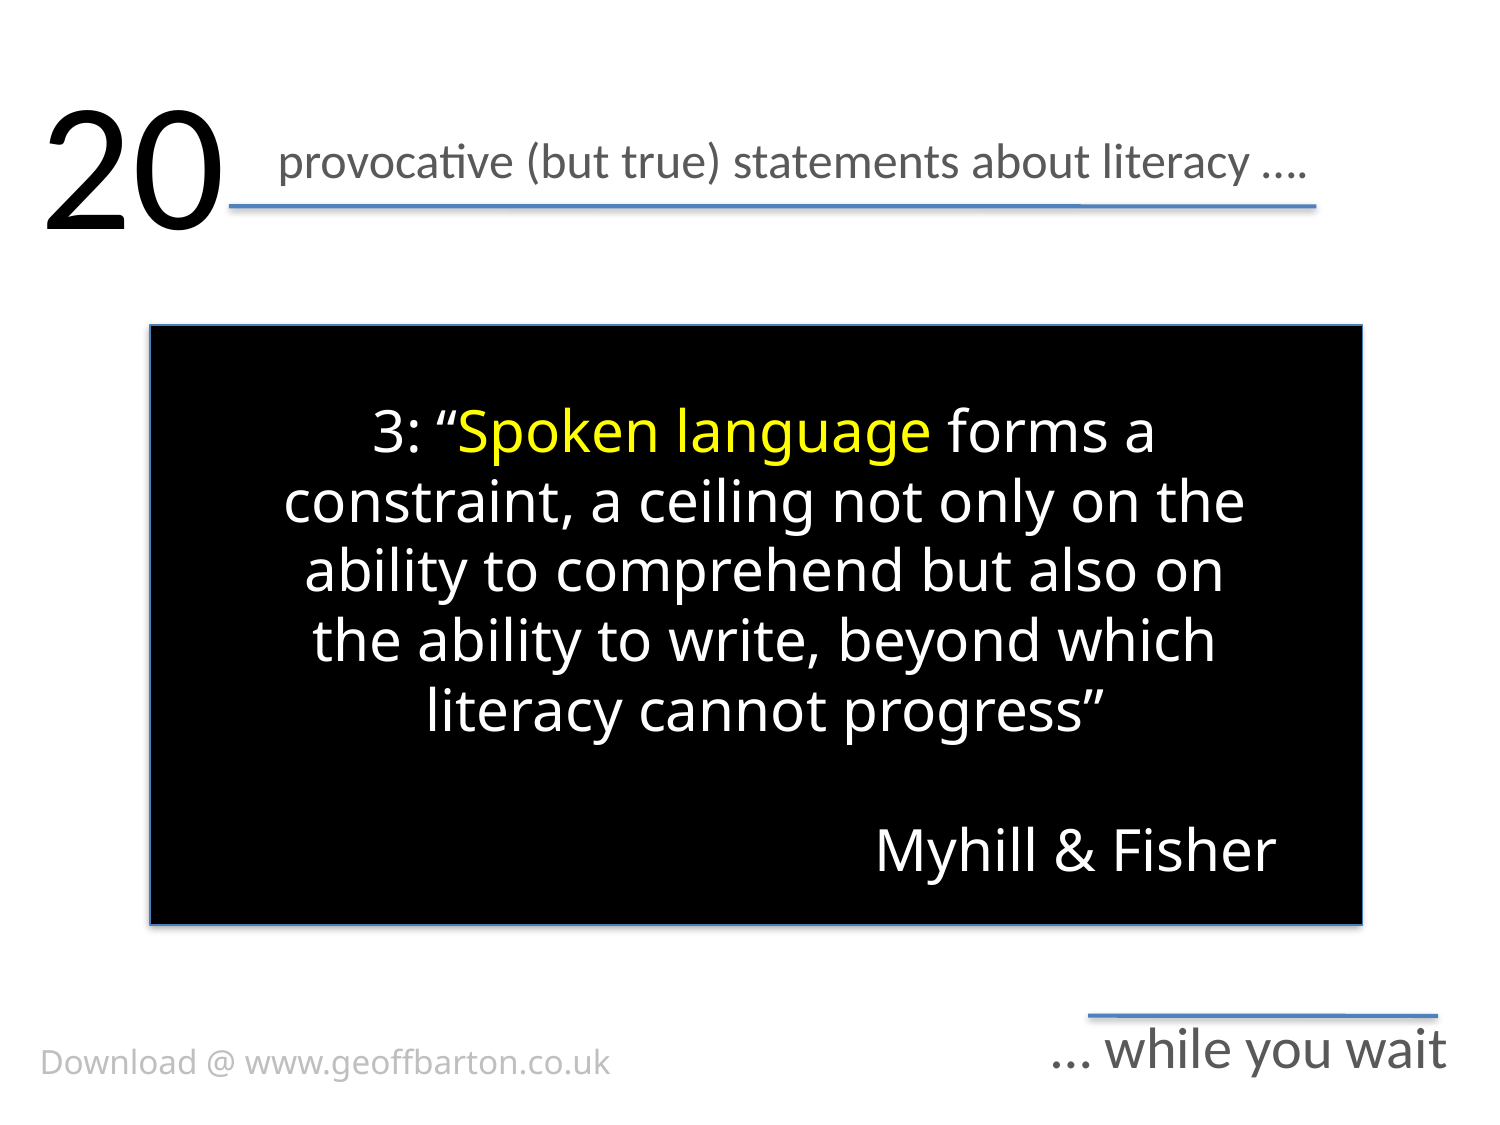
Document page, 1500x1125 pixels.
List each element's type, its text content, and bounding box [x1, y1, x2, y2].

text_box … while you wait [187, 924, 1463, 1125]
text_box 3: “Spoken language forms a constraint, a ceiling not only on the ability to comprehend but also on the ability to write, beyond which literacy cannot progress” Myhill & Fisher [238, 386, 1293, 891]
text_box 20 [24, 38, 638, 274]
title provocative (but true) statements about literacy …. [262, 38, 1500, 280]
text_box [149, 324, 1363, 926]
text_box Download @ www.geoffbarton.co.uk [24, 1034, 688, 1089]
